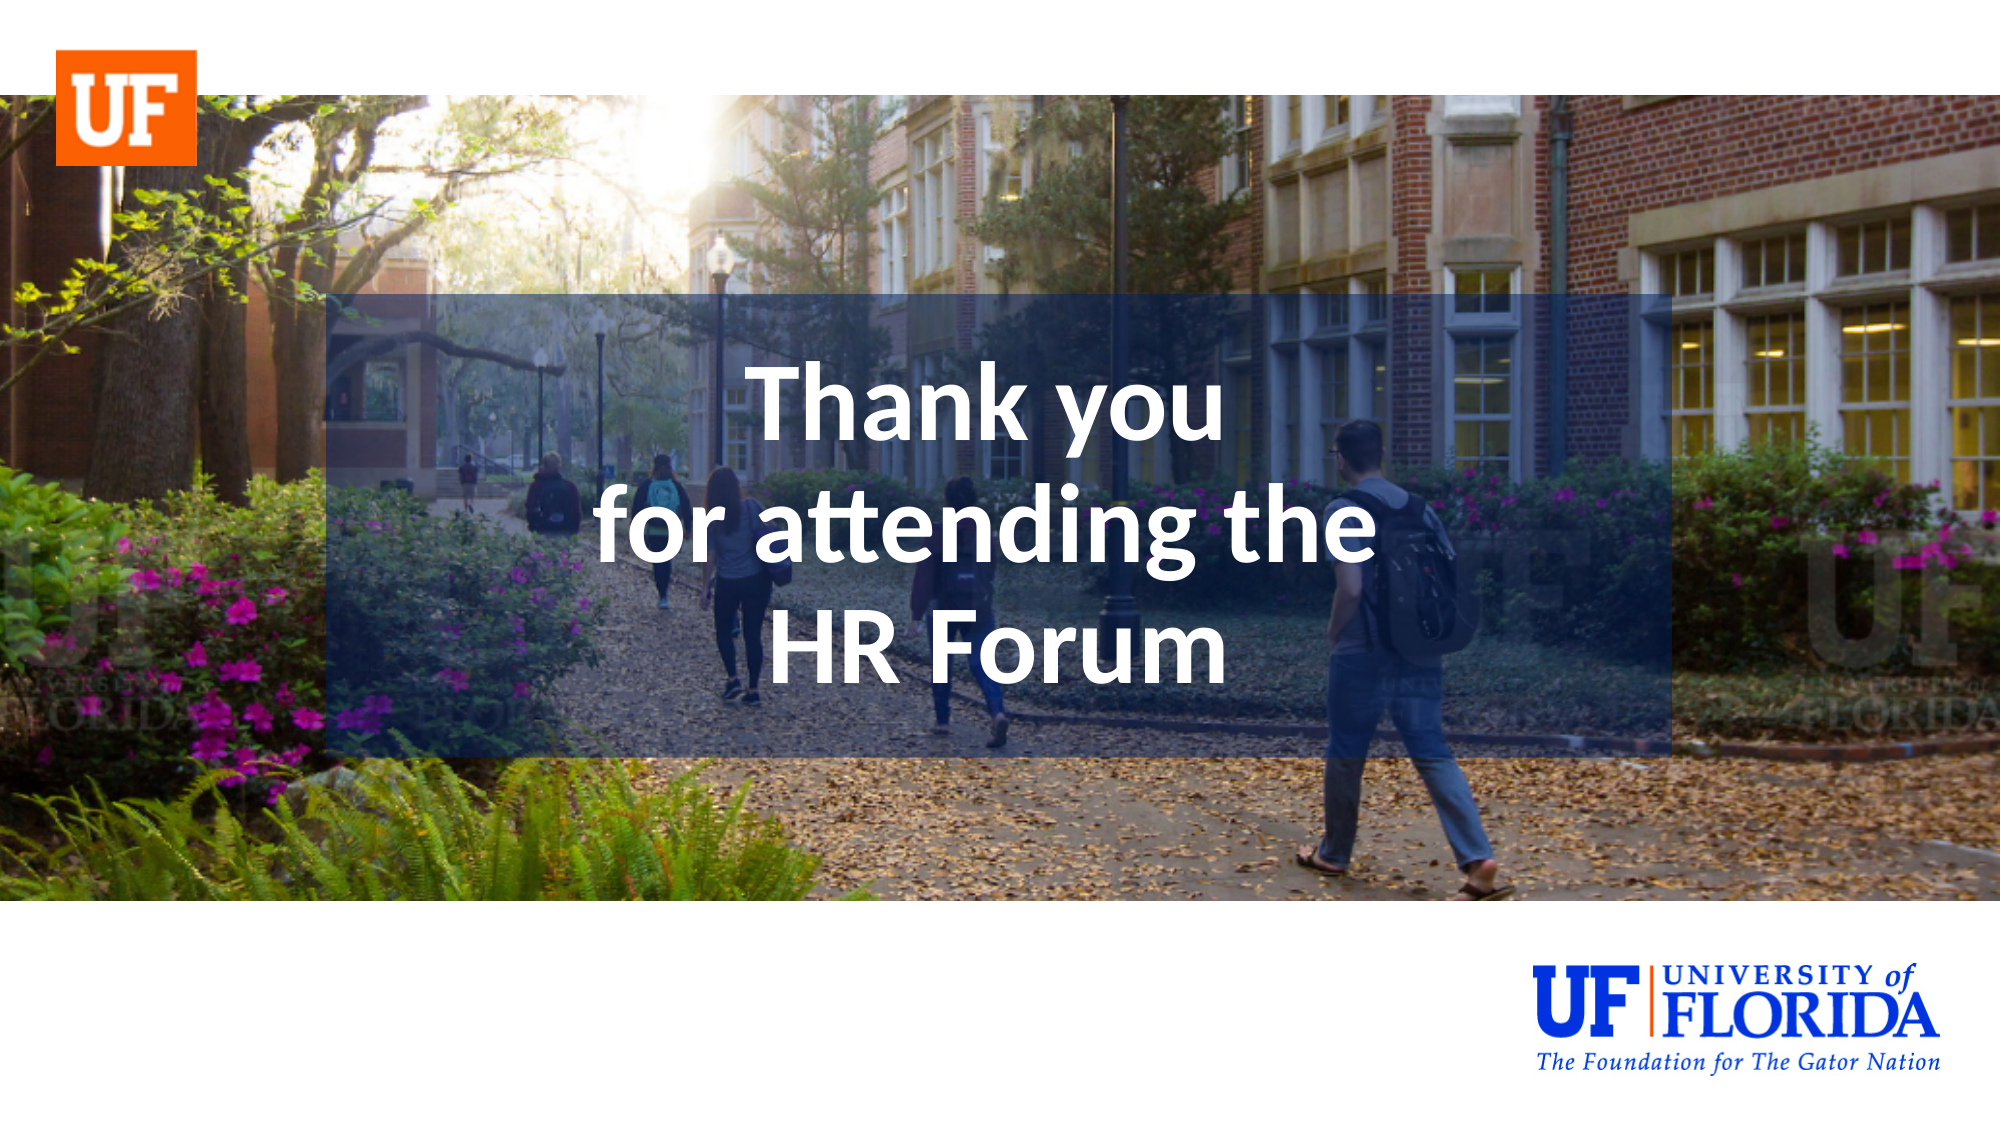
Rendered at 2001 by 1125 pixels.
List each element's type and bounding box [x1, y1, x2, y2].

picture [1533, 963, 1940, 1076]
picture [0, 49, 2000, 901]
